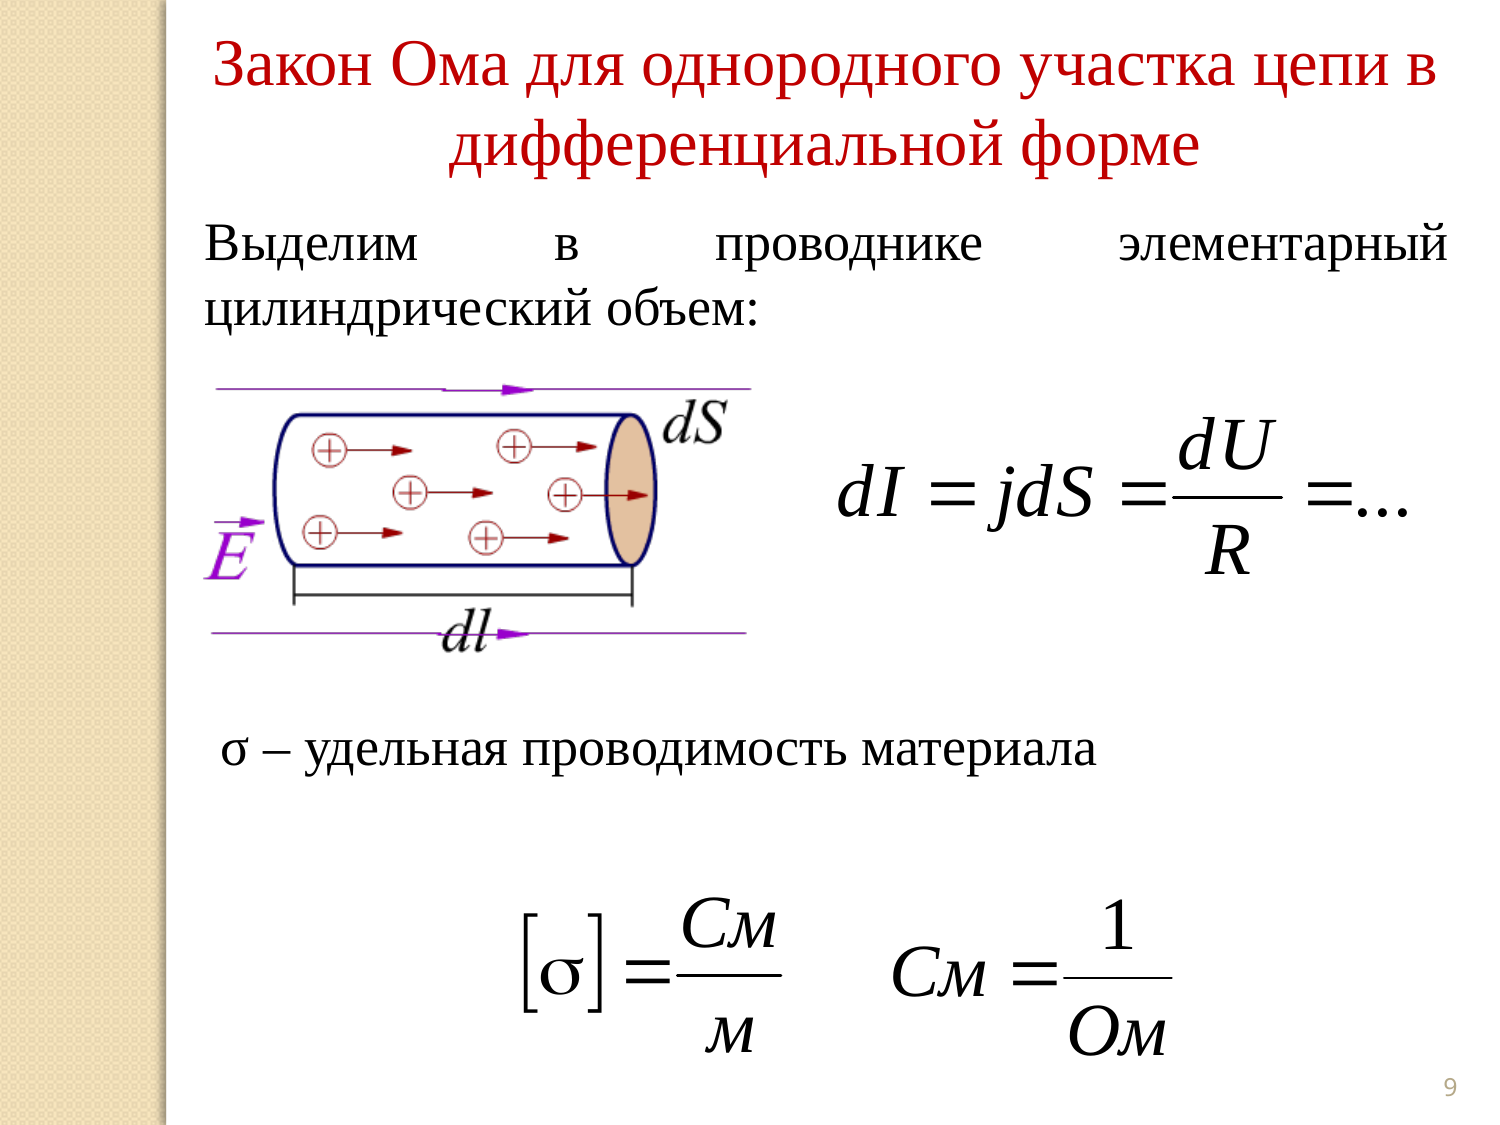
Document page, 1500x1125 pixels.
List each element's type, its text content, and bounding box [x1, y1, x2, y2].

text_box Выделим в проводнике элементарный цилиндрический объем: [175, 199, 1465, 734]
picture [191, 351, 786, 665]
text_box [511, 876, 798, 1070]
slide_number 9 [1413, 1034, 1488, 1113]
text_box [826, 398, 1419, 587]
text_box Закон Ома для однородного участка цепи в дифференциальной форме [175, 11, 1477, 124]
text_box σ – удельная проводимость материала [191, 704, 1388, 784]
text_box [882, 878, 1184, 1072]
